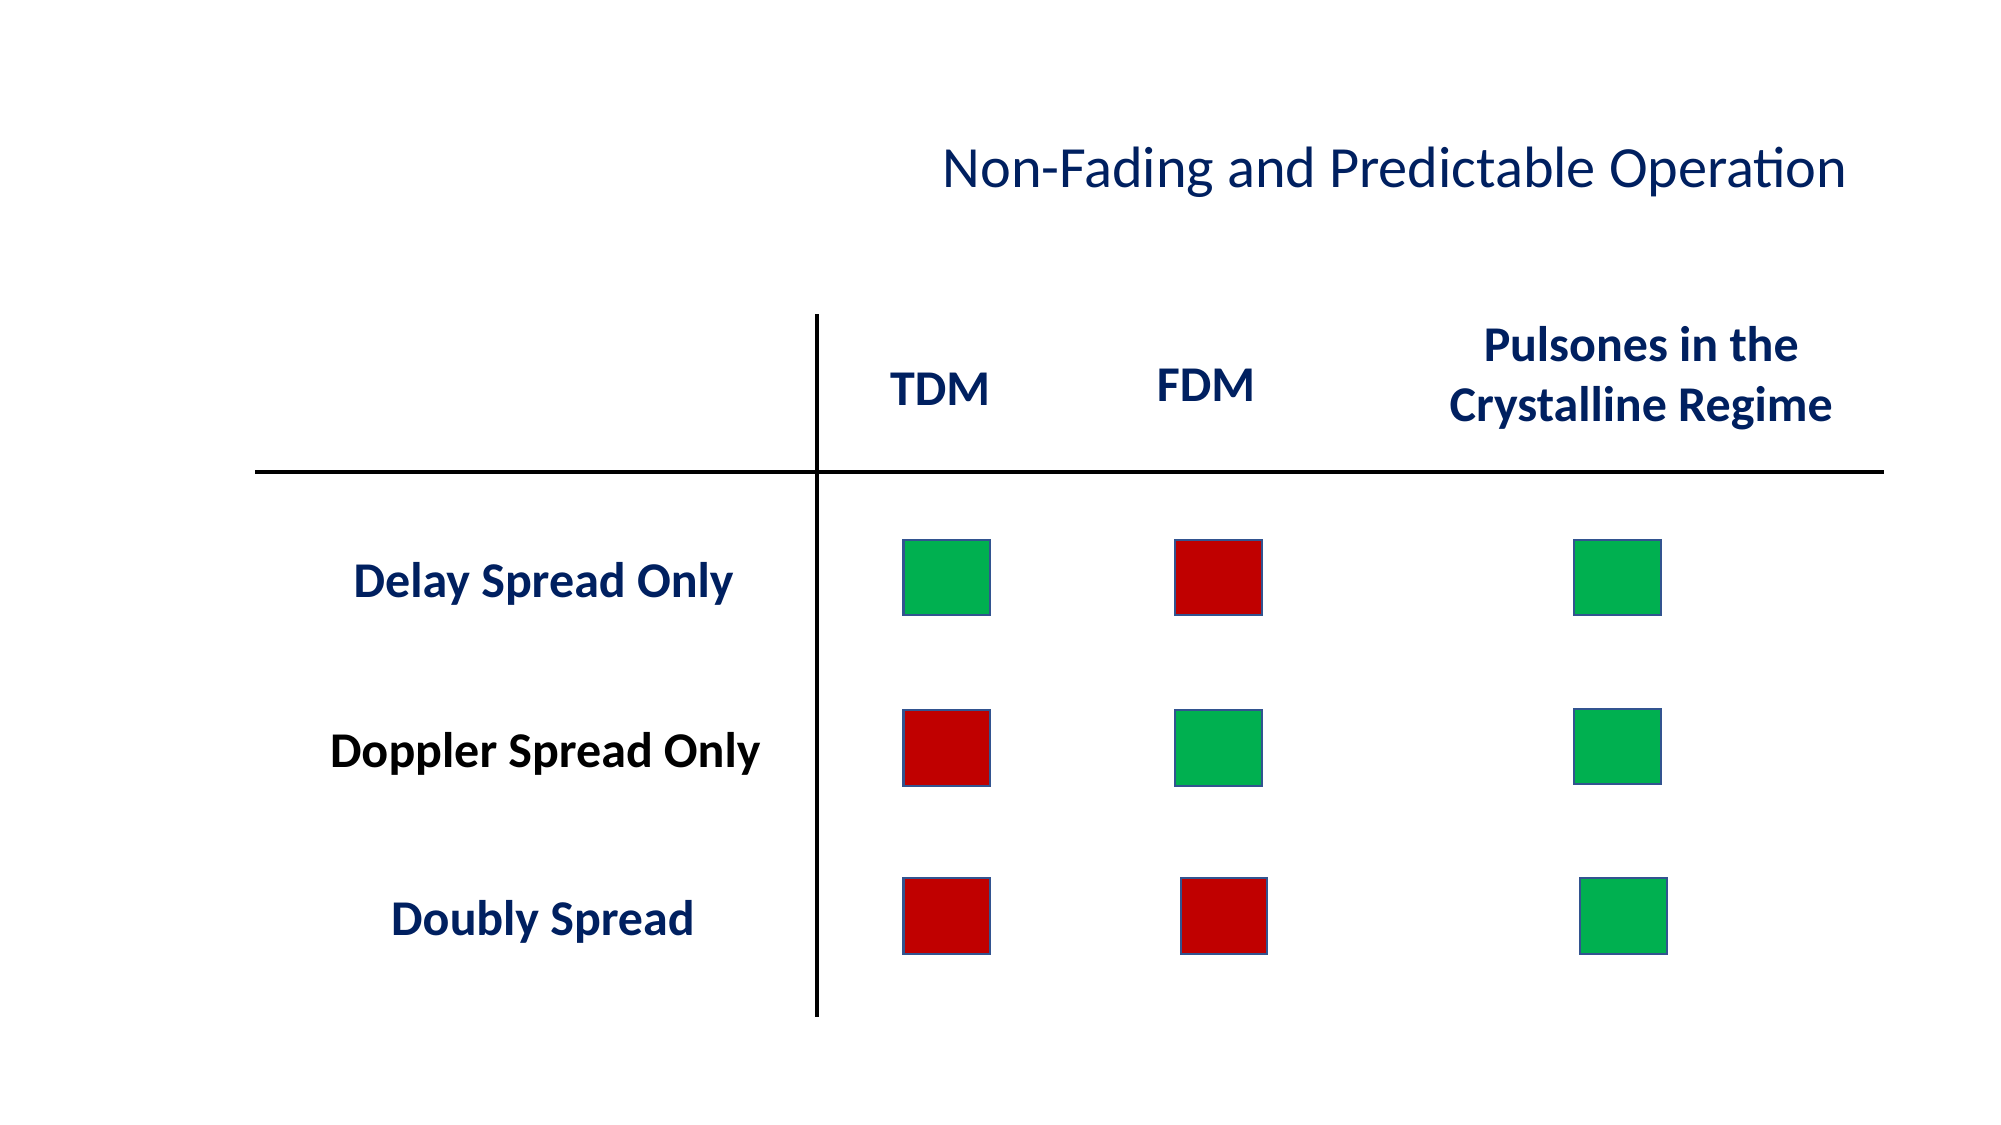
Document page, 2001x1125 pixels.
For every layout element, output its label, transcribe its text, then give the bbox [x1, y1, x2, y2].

text_box [1573, 708, 1662, 785]
text_box [1180, 877, 1268, 955]
text_box TDM [875, 348, 1019, 423]
text_box [1573, 539, 1662, 616]
text_box [1174, 709, 1263, 787]
text_box Doubly Spread [376, 878, 746, 953]
text_box Doppler Spread Only [315, 710, 794, 785]
text_box [1174, 539, 1263, 616]
text_box Pulsones in the Crystalline Regime [1420, 304, 1863, 439]
text_box FDM [1142, 344, 1277, 419]
title Non-Fading and Predictable Operation [137, 59, 1863, 278]
text_box [1579, 877, 1668, 955]
text_box [902, 877, 991, 955]
text_box [902, 709, 991, 787]
text_box [902, 539, 991, 616]
text_box Delay Spread Only [339, 539, 770, 615]
